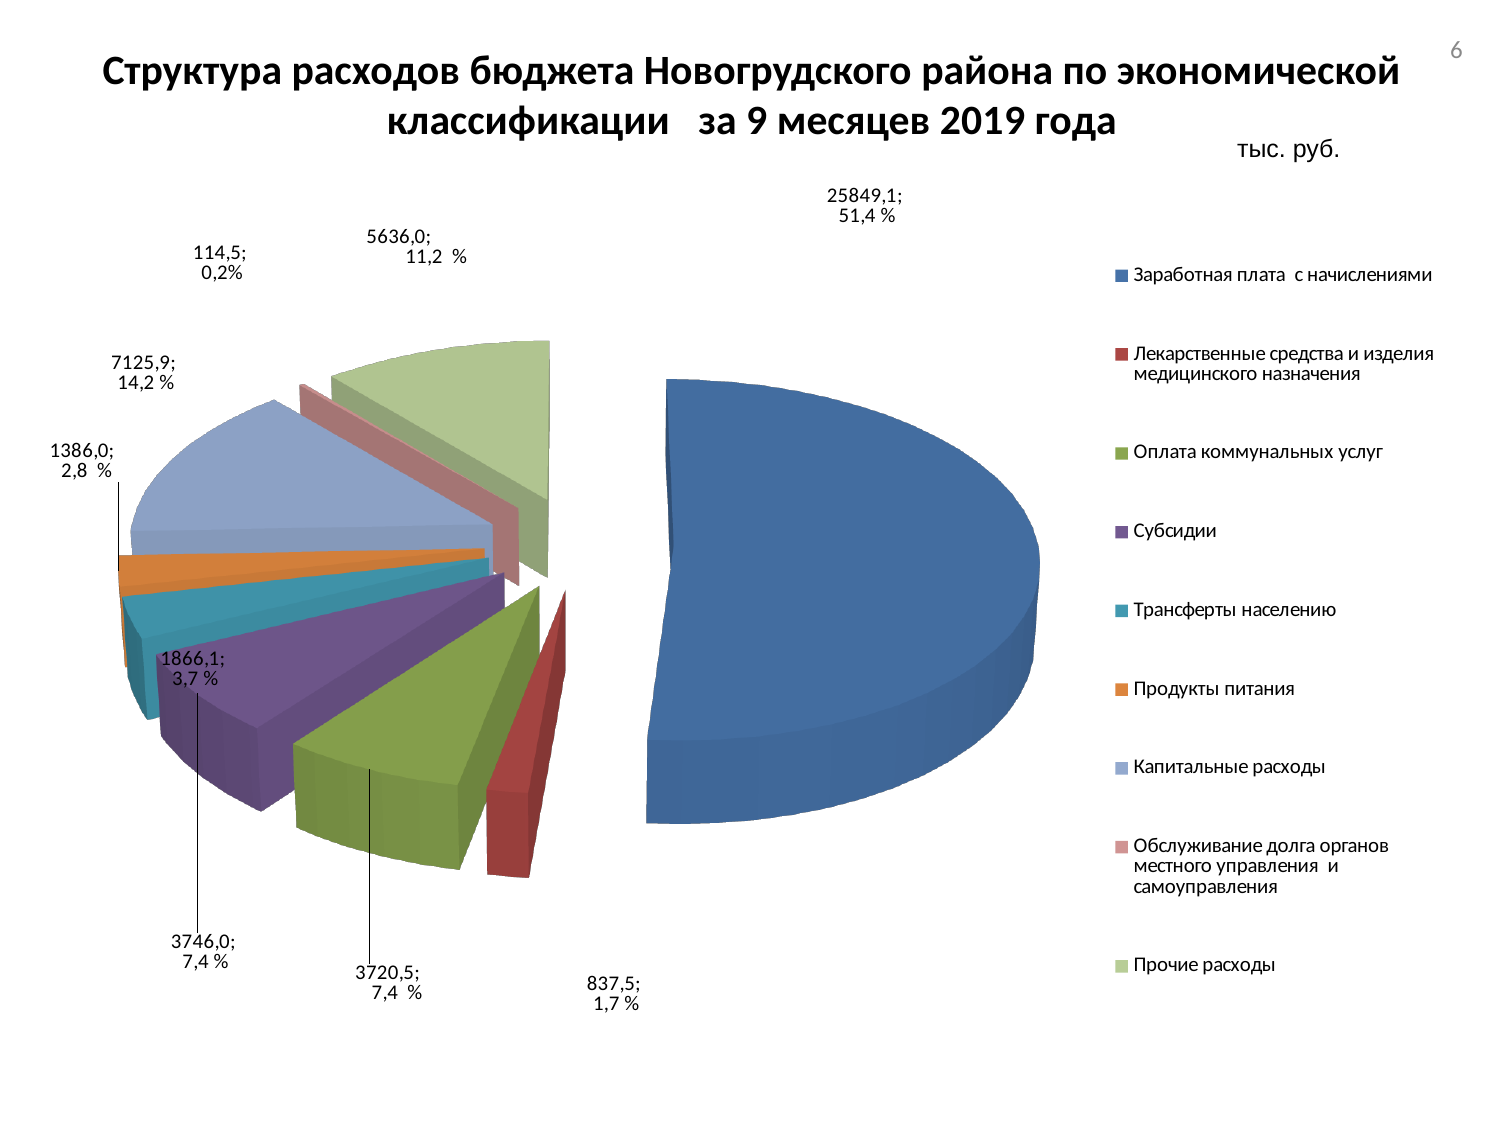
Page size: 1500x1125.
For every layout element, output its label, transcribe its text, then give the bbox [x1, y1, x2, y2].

chart [29, 170, 1459, 1055]
title Структура расходов бюджета Новогрудского района по экономической классификации за 9 месяцев 2019 года [76, 54, 1427, 169]
text_box тыс. руб. [1222, 125, 1360, 169]
slide_number 6 [1127, 19, 1478, 79]
